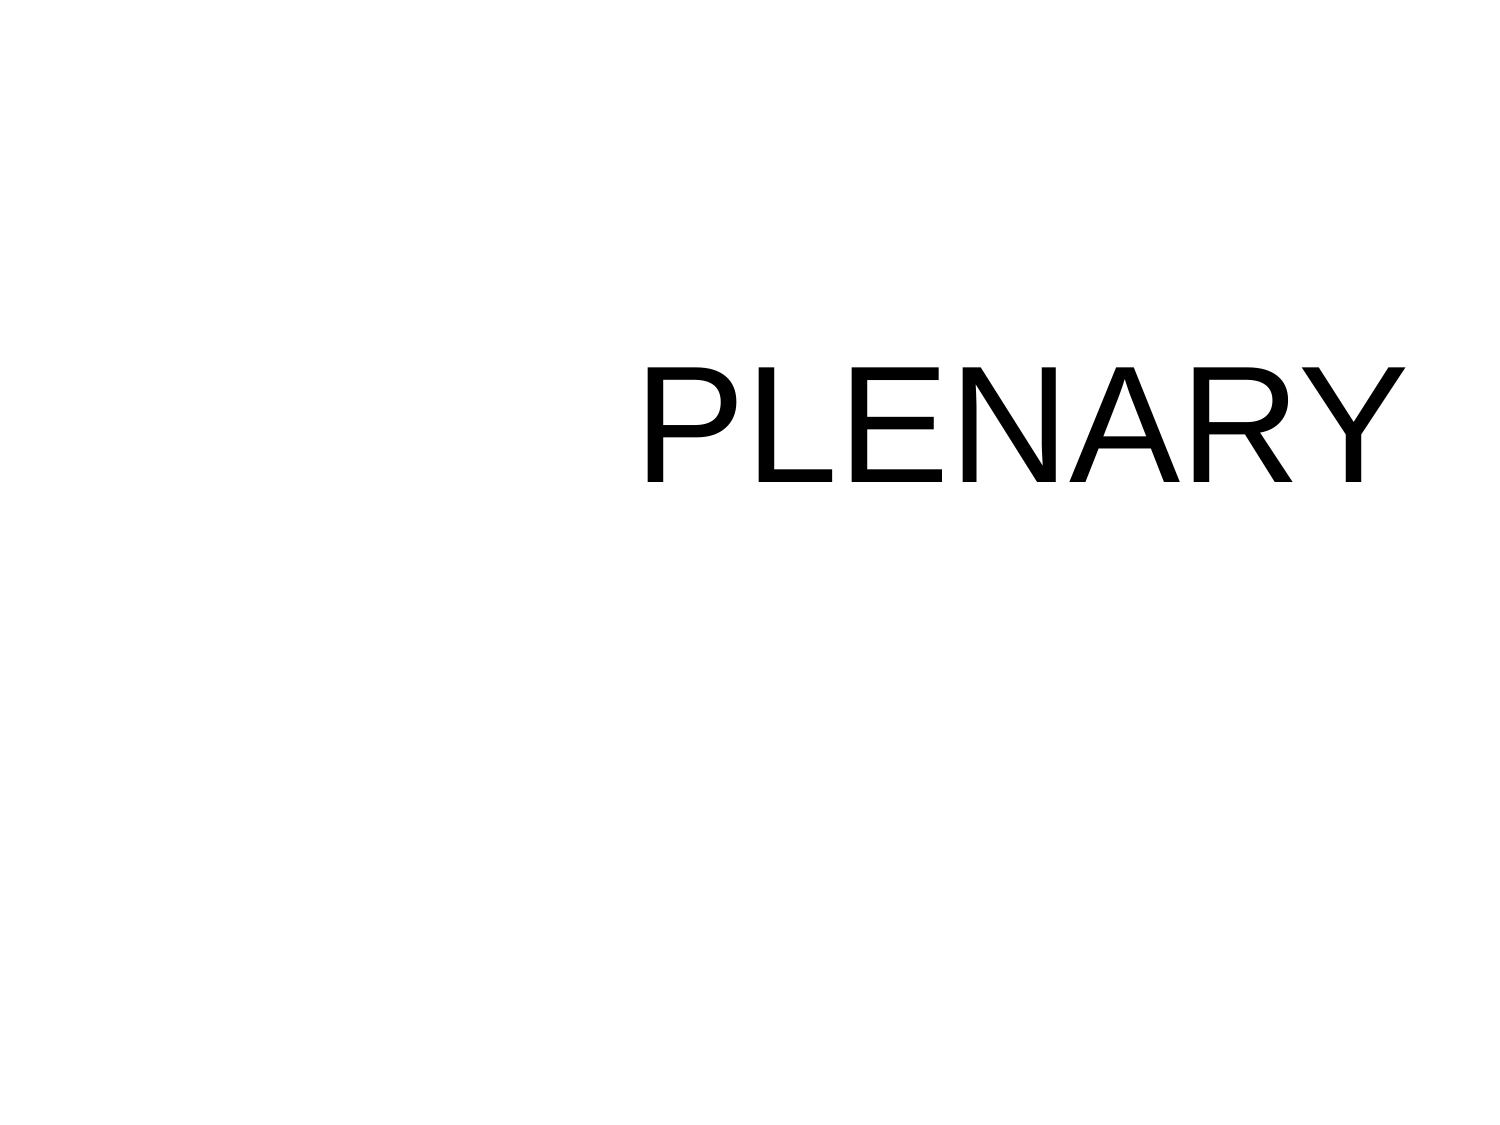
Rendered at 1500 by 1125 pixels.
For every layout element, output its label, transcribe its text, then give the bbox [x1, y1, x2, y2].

list PLENARY [74, 74, 1426, 1006]
